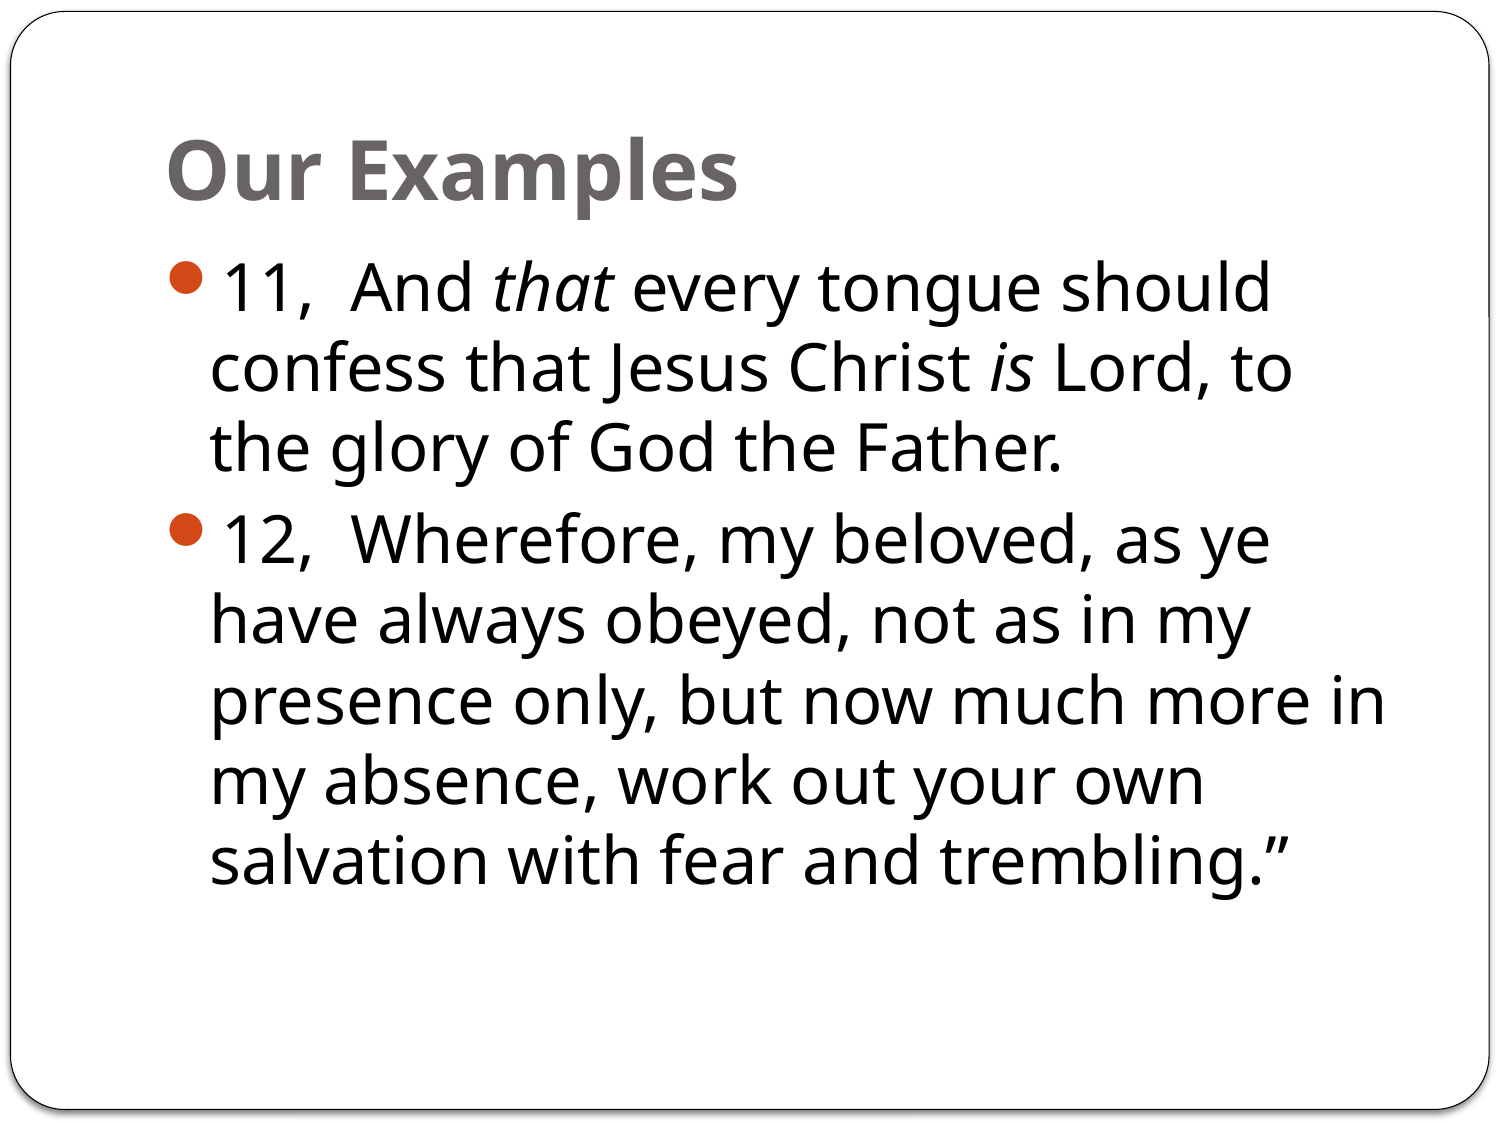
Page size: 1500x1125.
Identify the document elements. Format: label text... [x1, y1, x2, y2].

list 11, And that every tongue should confess that Jesus Christ is Lord, to the glory of God the Father. 12, Wherefore, my beloved, as ye have always obeyed, not as in my presence only, but now much more in my absence, work out your own salvation with fear and trembling.” [150, 237, 1425, 988]
title Our Examples [150, 45, 1425, 233]
